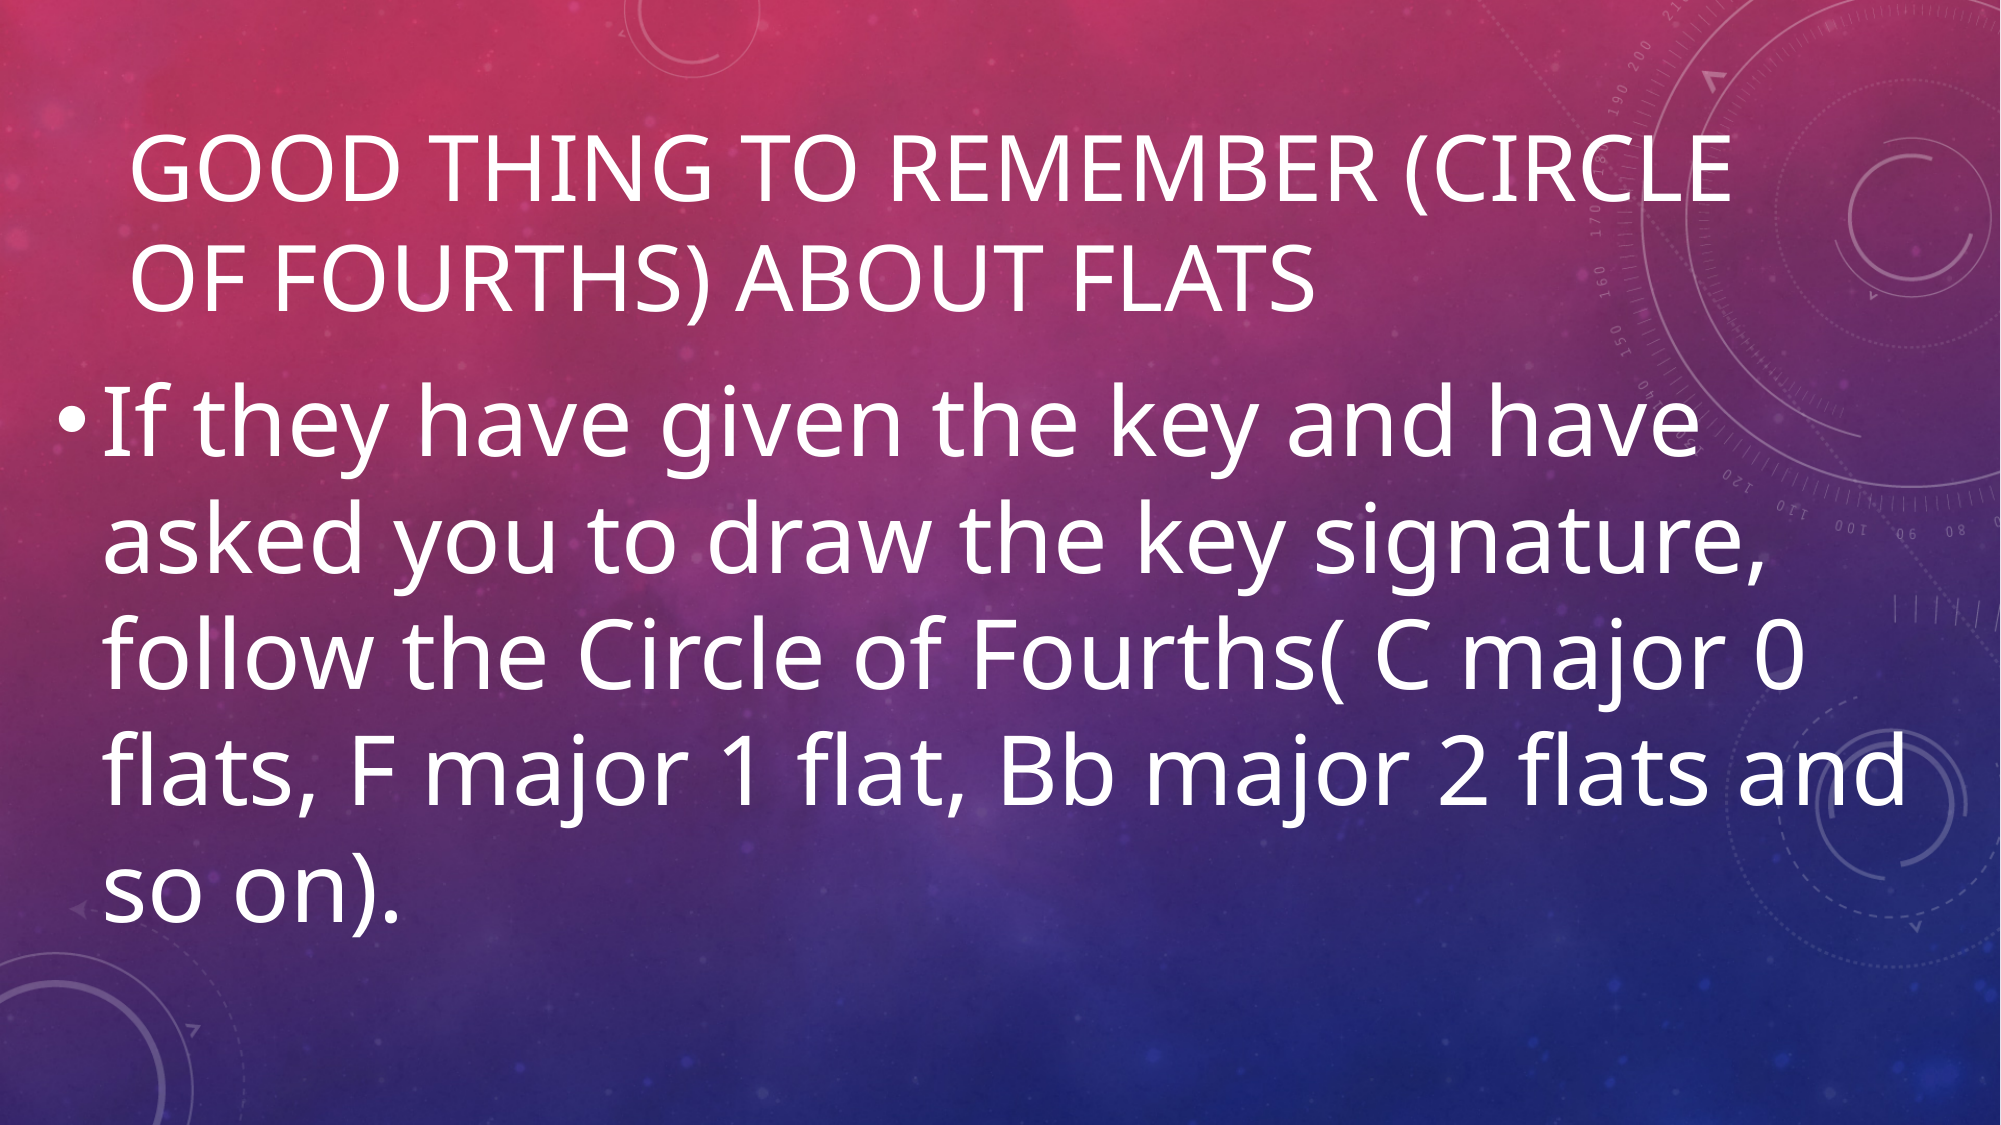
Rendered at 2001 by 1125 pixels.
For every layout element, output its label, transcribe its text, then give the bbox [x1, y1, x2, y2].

picture [0, 0, 2001, 1125]
list If they have given the key and have asked you to draw the key signature, follow the Circle of Fourths( C major 0 flats, F major 1 flat, Bb major 2 flats and so on). [40, 351, 1960, 950]
title Good thing to remember (Circle of Fourths) about flats [112, 99, 1775, 339]
